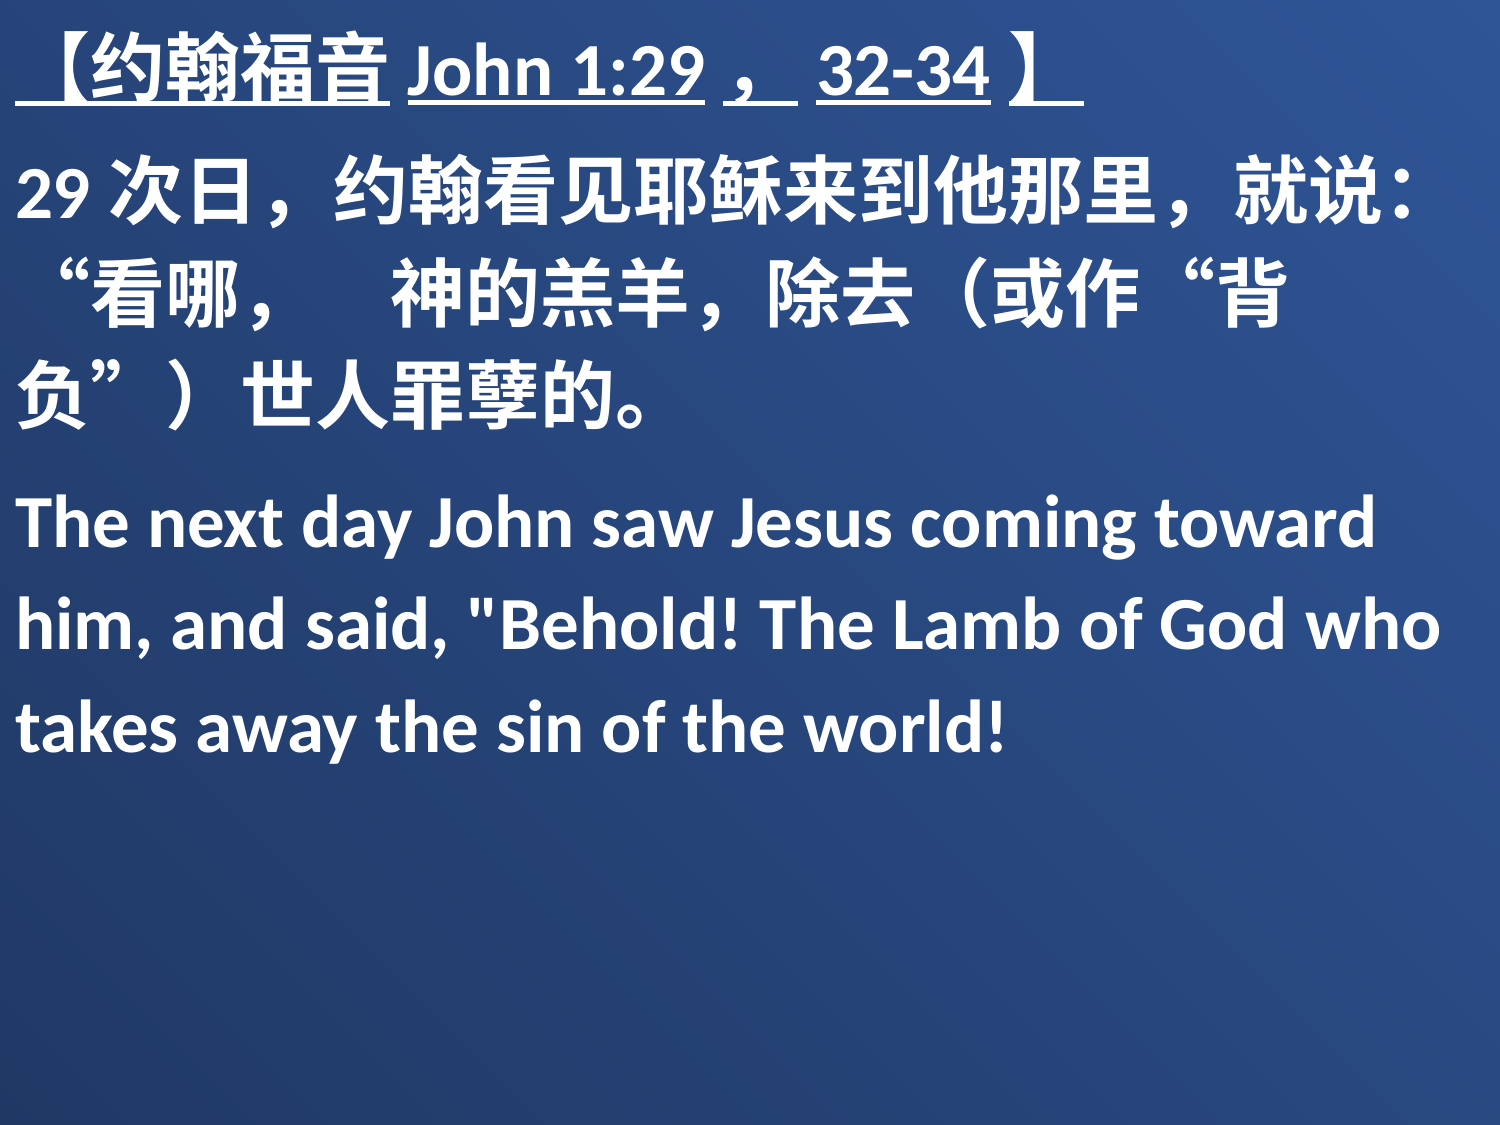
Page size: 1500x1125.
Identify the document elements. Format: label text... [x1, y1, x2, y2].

subtitle 【约翰福音John 1:29，32-34】 29次日，约翰看见耶稣来到他那里，就说：“看哪， 神的羔羊，除去（或作“背负”）世人罪孽的。 The next day John saw Jesus coming toward him, and said, "Behold! The Lamb of God who takes away the sin of the world! [0, 0, 1500, 1125]
